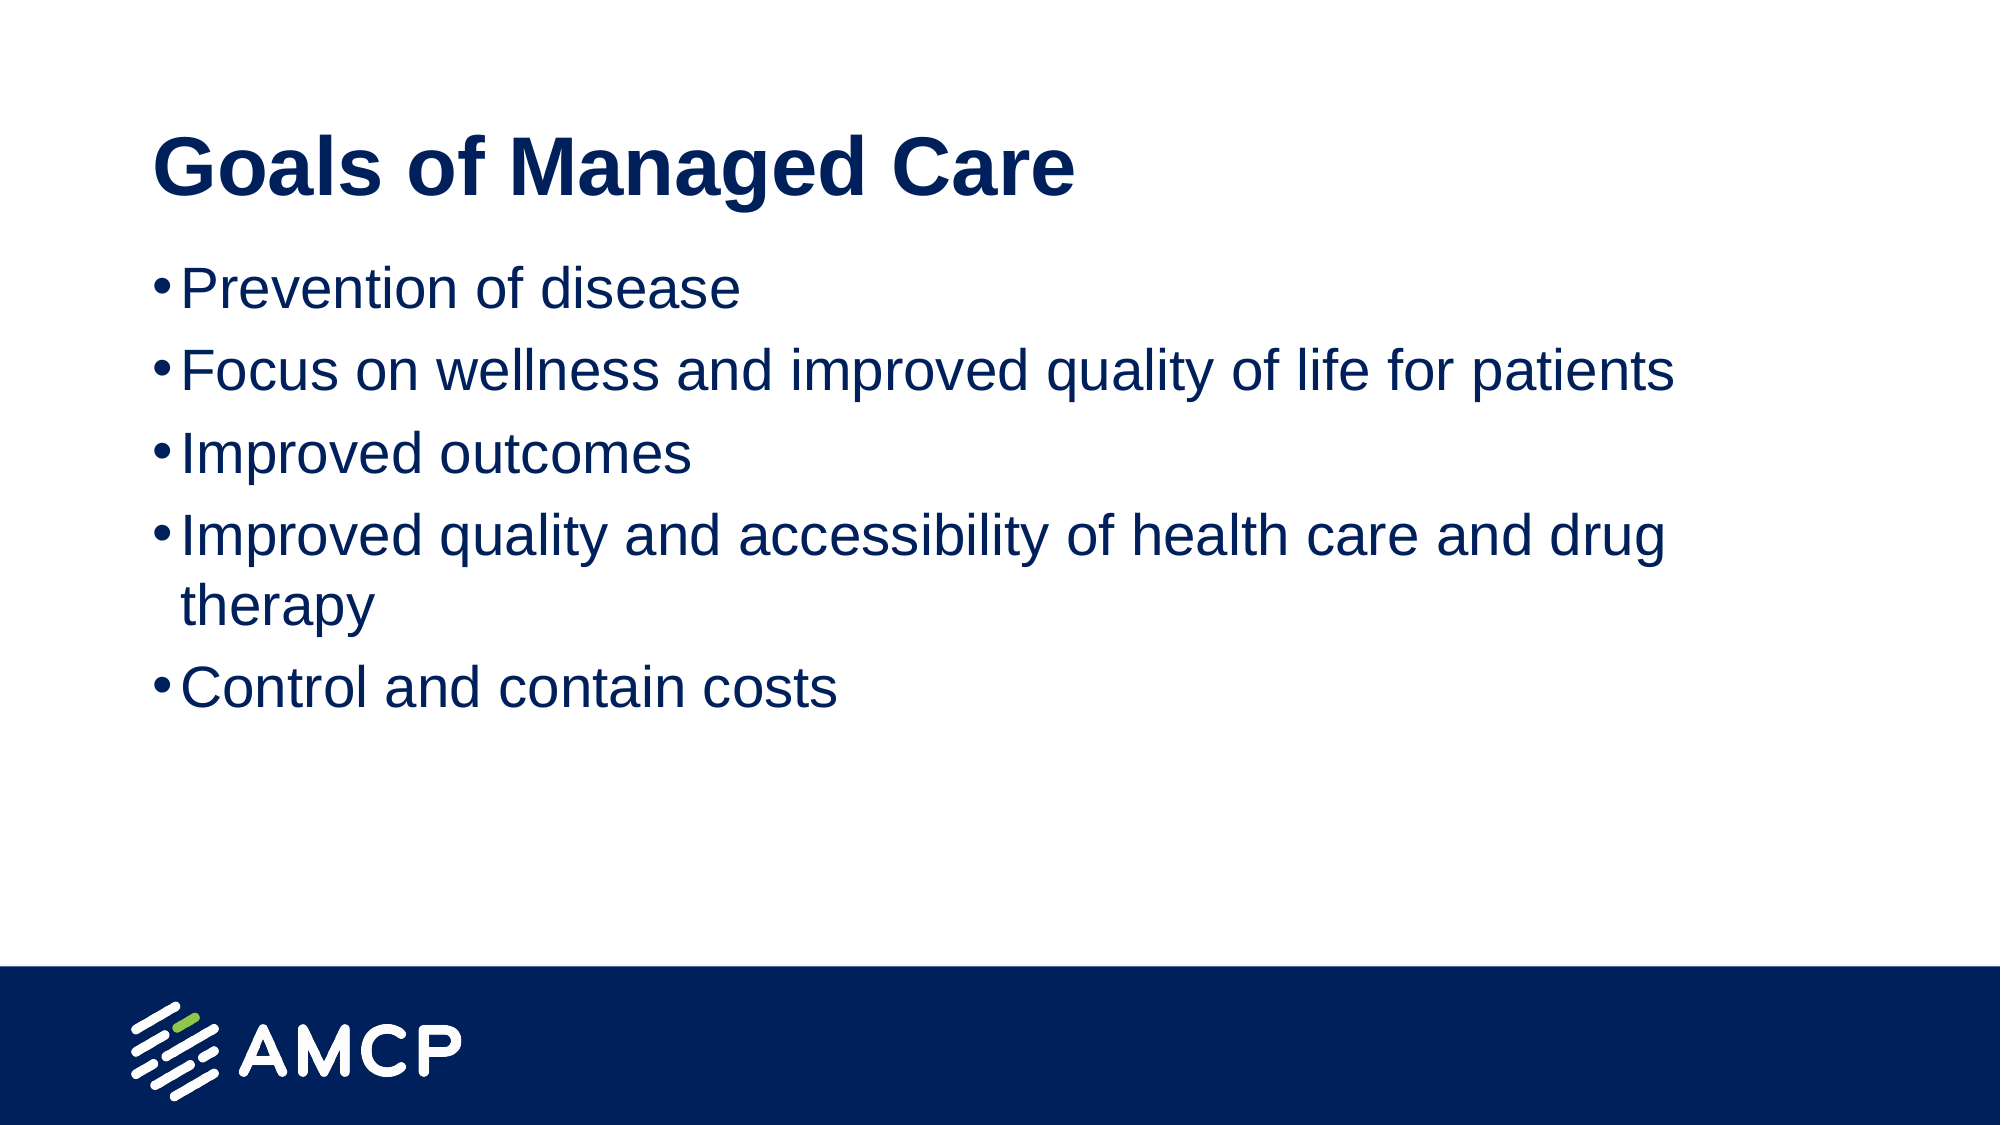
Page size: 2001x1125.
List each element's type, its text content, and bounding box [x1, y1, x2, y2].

list Prevention of disease Focus on wellness and improved quality of life for patients Improved outcomes Improved quality and accessibility of health care and drug therapy Control and contain costs [137, 242, 1800, 876]
picture [0, 666, 813, 1125]
title Goals of Managed Care [137, 59, 1863, 278]
